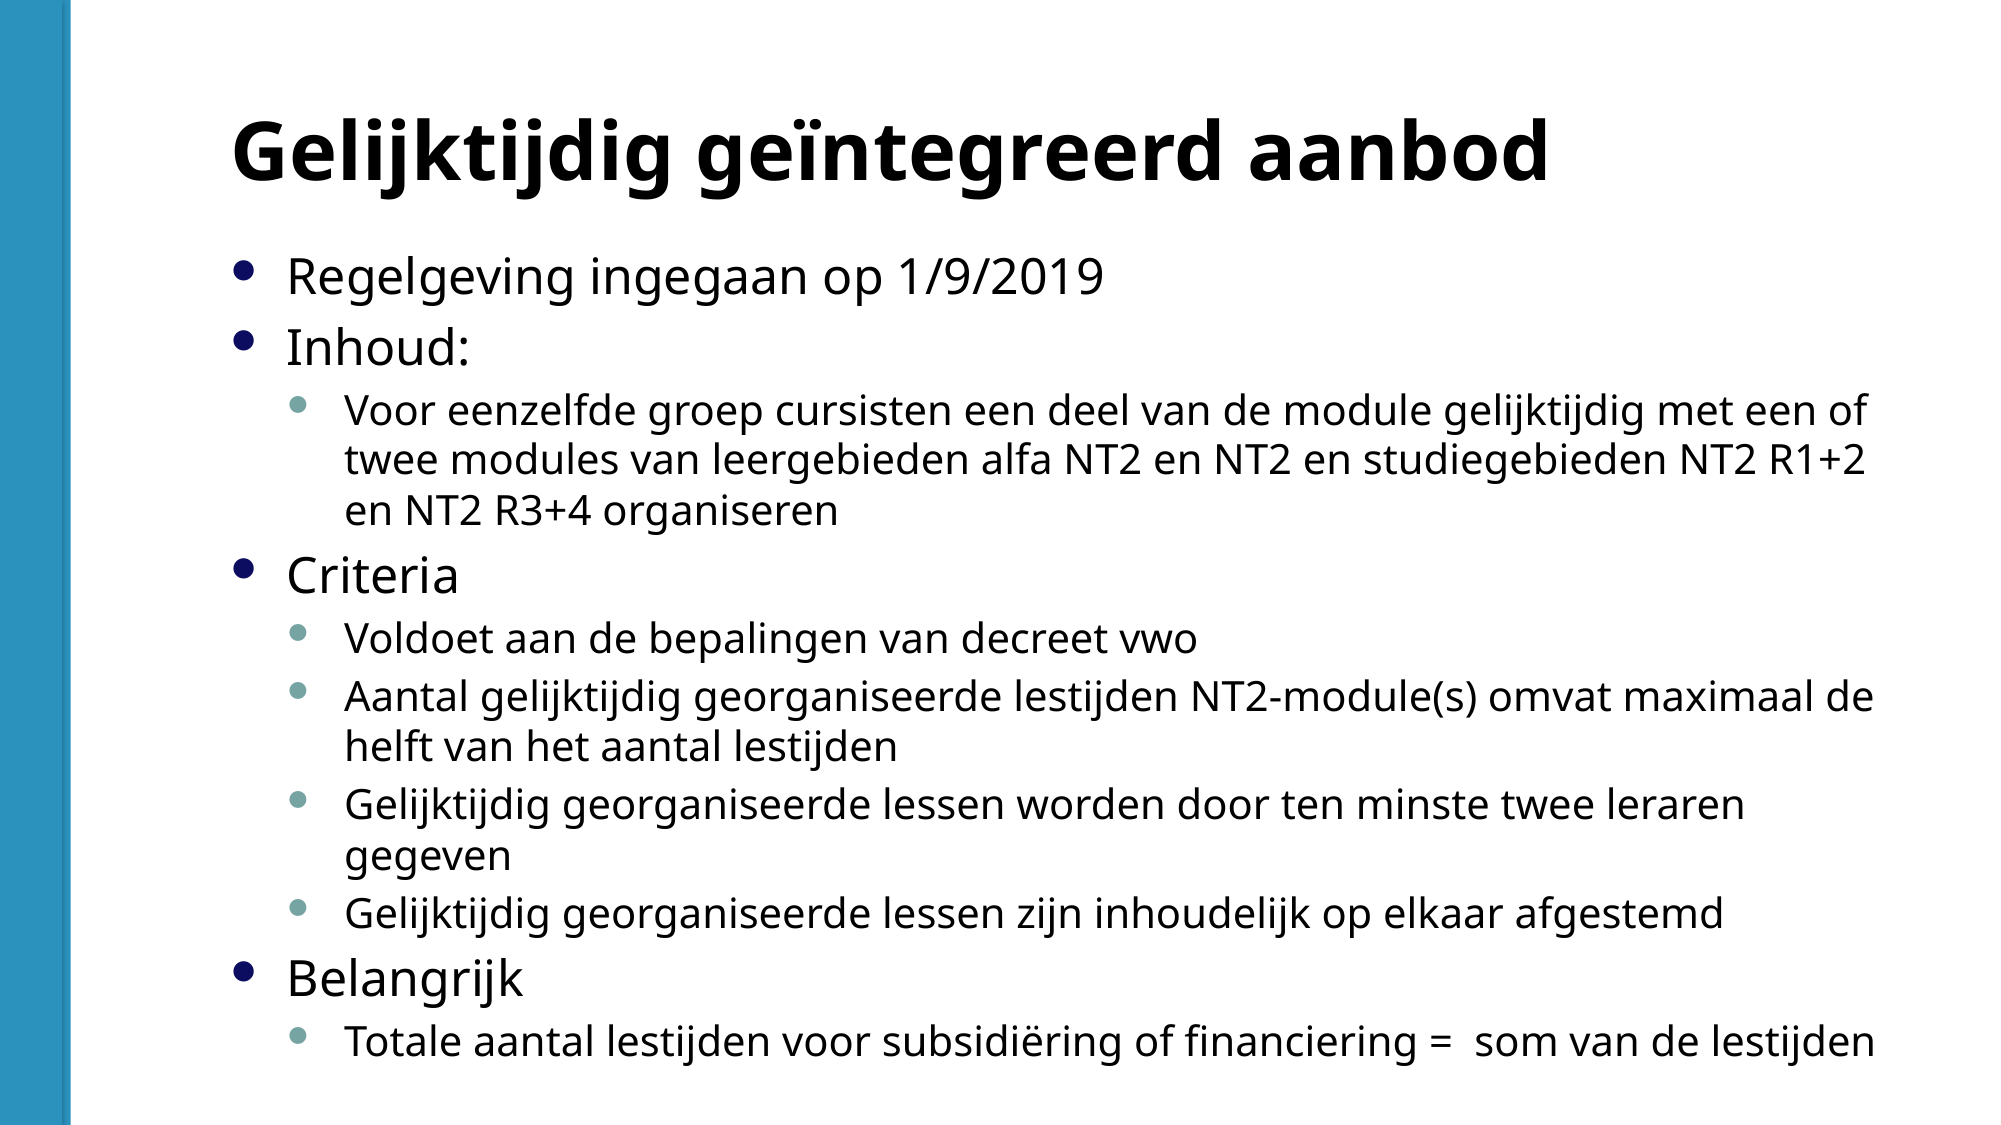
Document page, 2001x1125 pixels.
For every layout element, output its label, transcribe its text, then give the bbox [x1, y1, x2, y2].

list Regelgeving ingegaan op 1/9/2019 Inhoud: Voor eenzelfde groep cursisten een deel van de module gelijktijdig met een of twee modules van leergebieden alfa NT2 en NT2 en studiegebieden NT2 R1+2 en NT2 R3+4 organiseren​ Criteria Voldoet aan de bepalingen van decreet vwo​ Aantal gelijktijdig georganiseerde lestijden NT2-module(s) omvat maximaal de helft van het aantal lestijden ​​ Gelijktijdig georganiseerde lessen worden door ten minste twee leraren gegeven​ Gelijktijdig georganiseerde lessen zijn inhoudelijk op elkaar afgestemd Belangrijk Totale aantal lestijden voor subsidiëring of financiering = som van de lestijden [215, 237, 1917, 1069]
text_box Gelijktijdig geïntegreerd aanbod [215, 78, 1785, 205]
